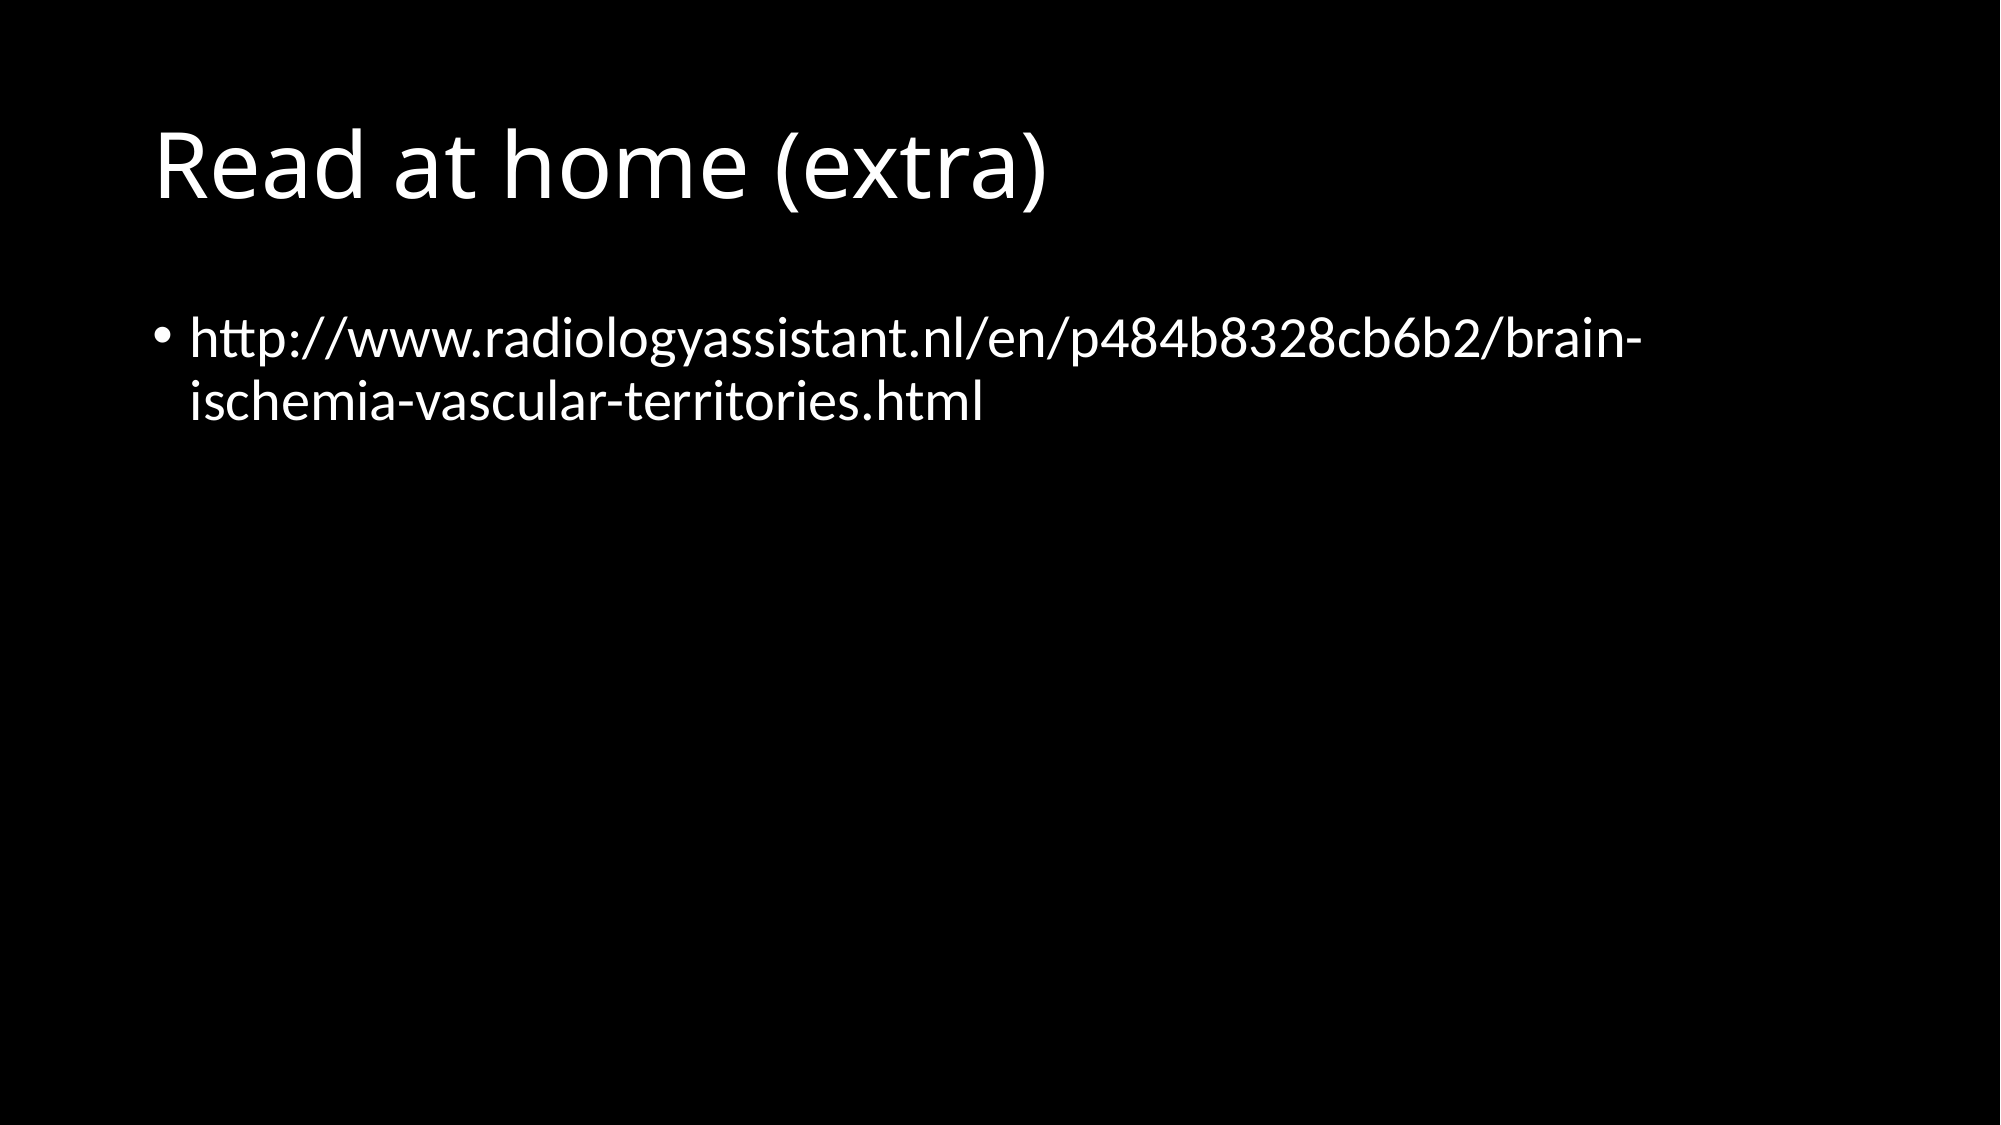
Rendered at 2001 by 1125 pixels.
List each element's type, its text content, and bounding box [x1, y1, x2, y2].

title Read at home (extra) [137, 59, 1863, 278]
list http://www.radiologyassistant.nl/en/p484b8328cb6b2/brain-ischemia-vascular-territories.html [137, 299, 1863, 1014]
